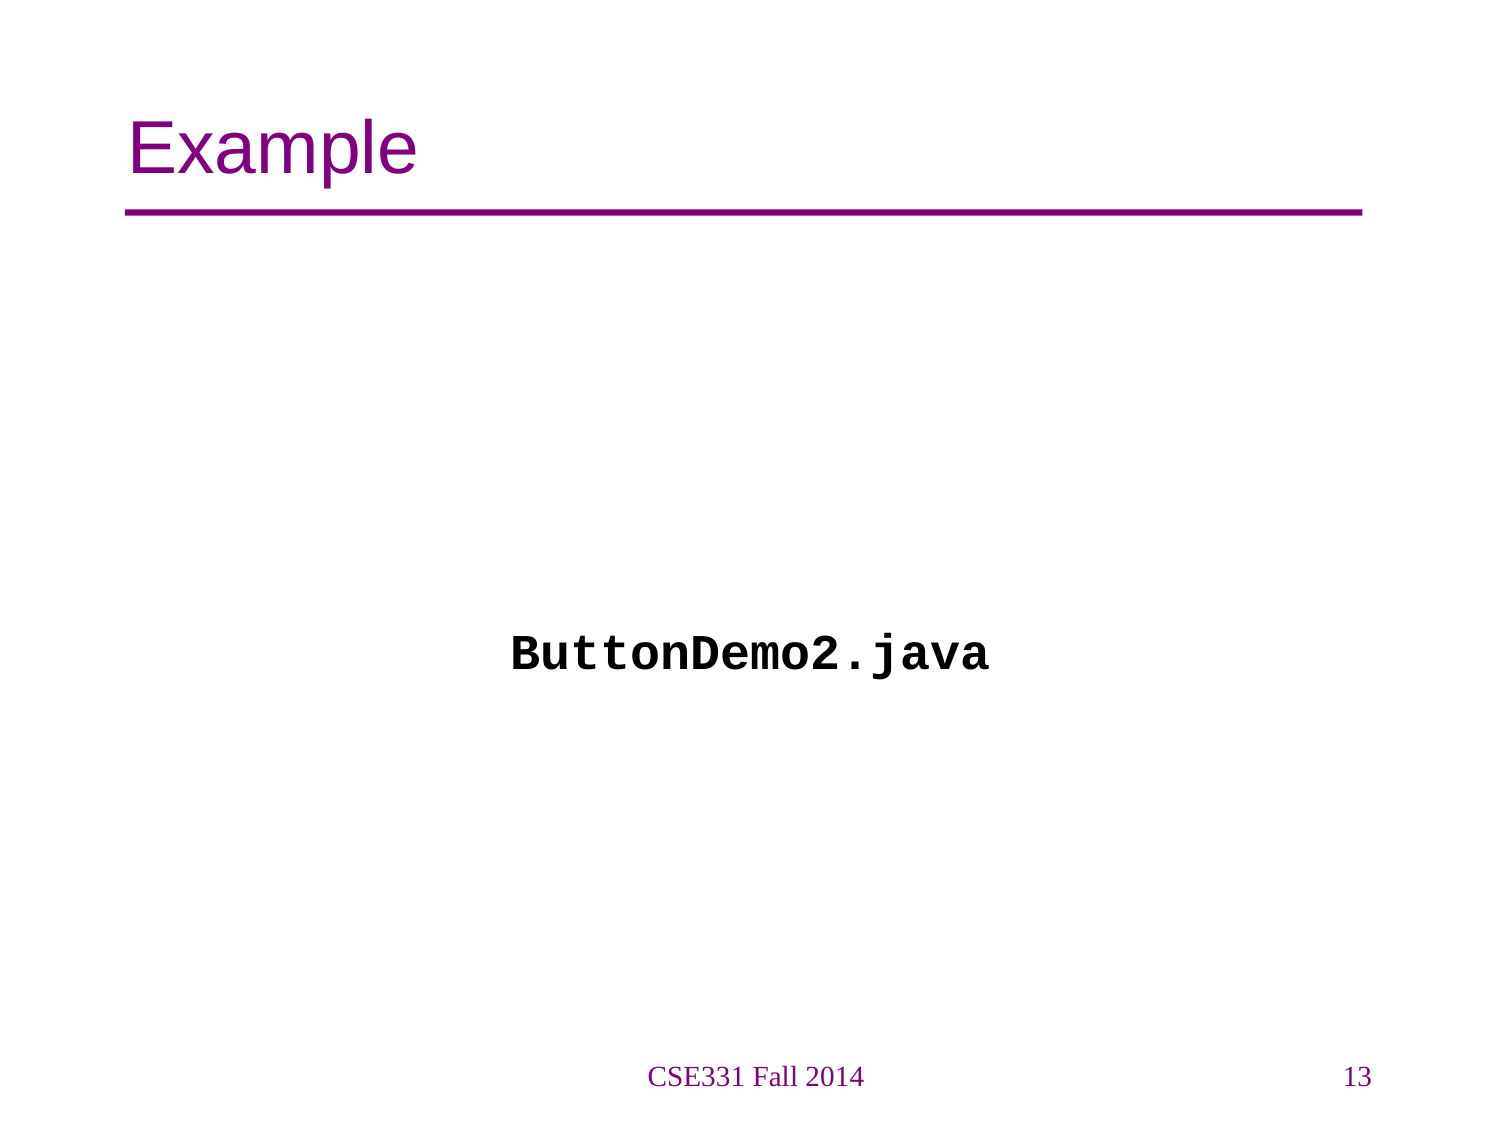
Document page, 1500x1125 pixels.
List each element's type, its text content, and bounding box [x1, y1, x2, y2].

title Example [112, 50, 1388, 238]
list ButtonDemo2.java [112, 262, 1388, 1000]
slide_number 13 [1074, 1049, 1388, 1125]
footer CSE331 Fall 2014 [474, 1049, 1038, 1125]
